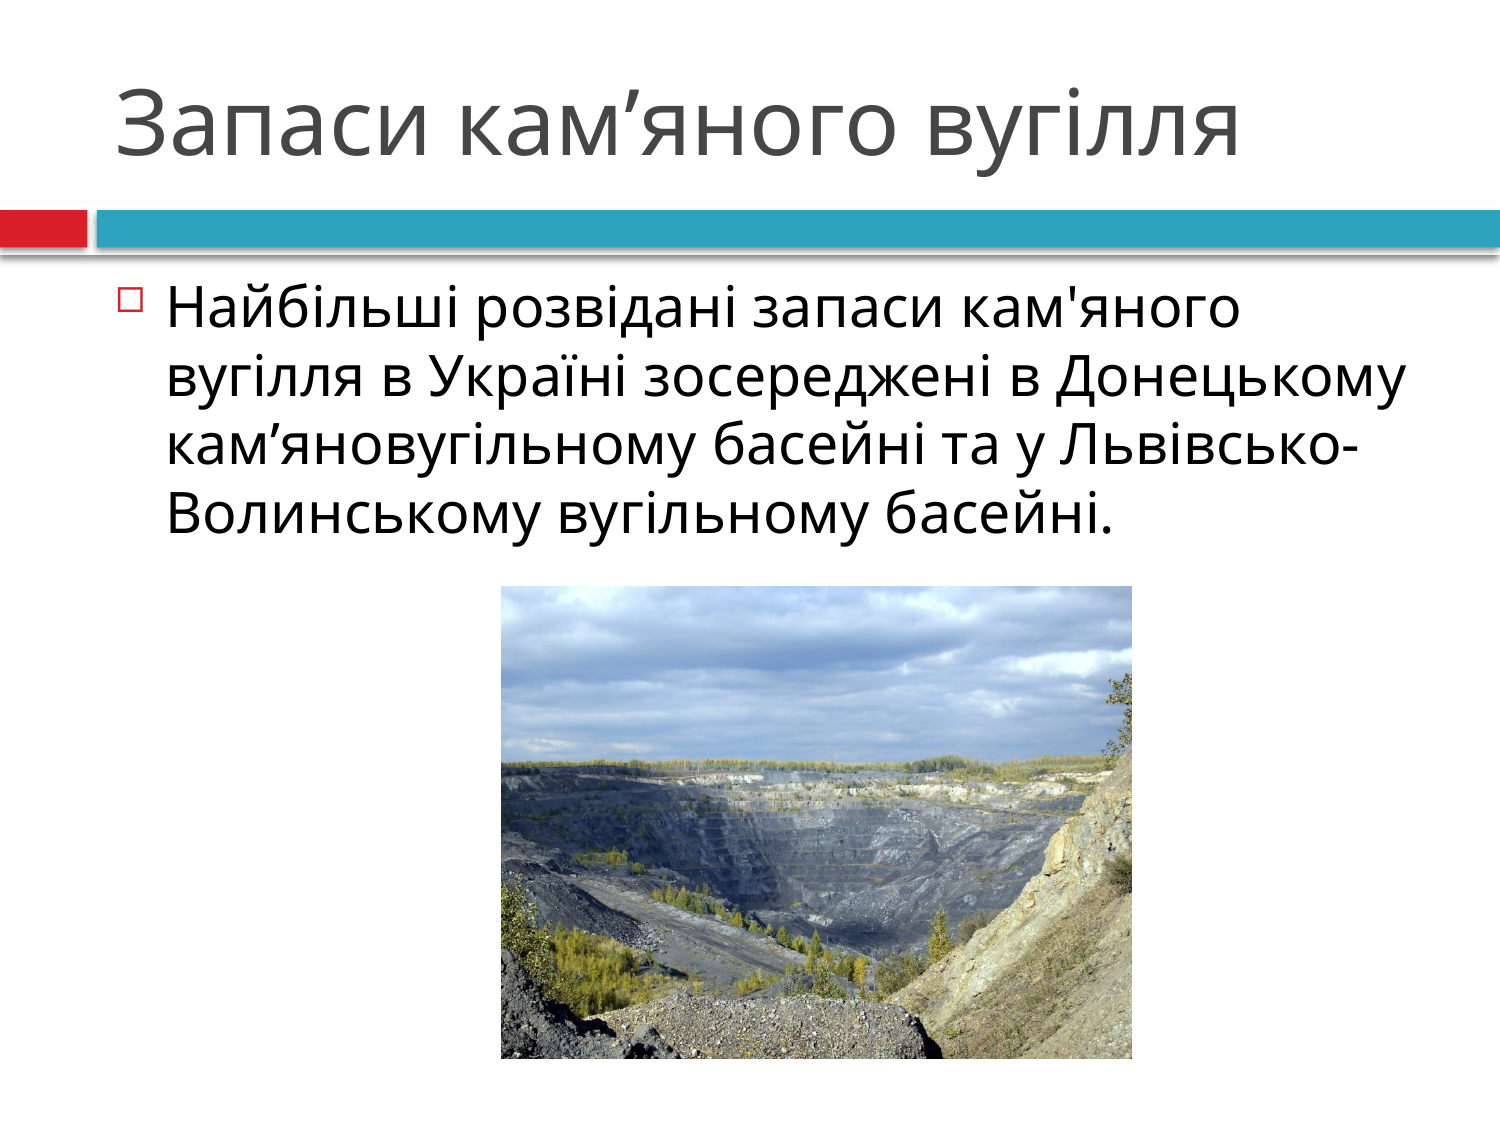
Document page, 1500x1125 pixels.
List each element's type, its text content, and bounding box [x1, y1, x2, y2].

list Найбільші розвідані запаси кам'яного вугілля в Україні зосереджені в Донецькому кам’яновугільному басейні та у Львівсько-Волинському вугільному басейні. [100, 262, 1438, 610]
title Запаси кам’яного вугілля [100, 37, 1438, 200]
picture [501, 585, 1133, 1059]
